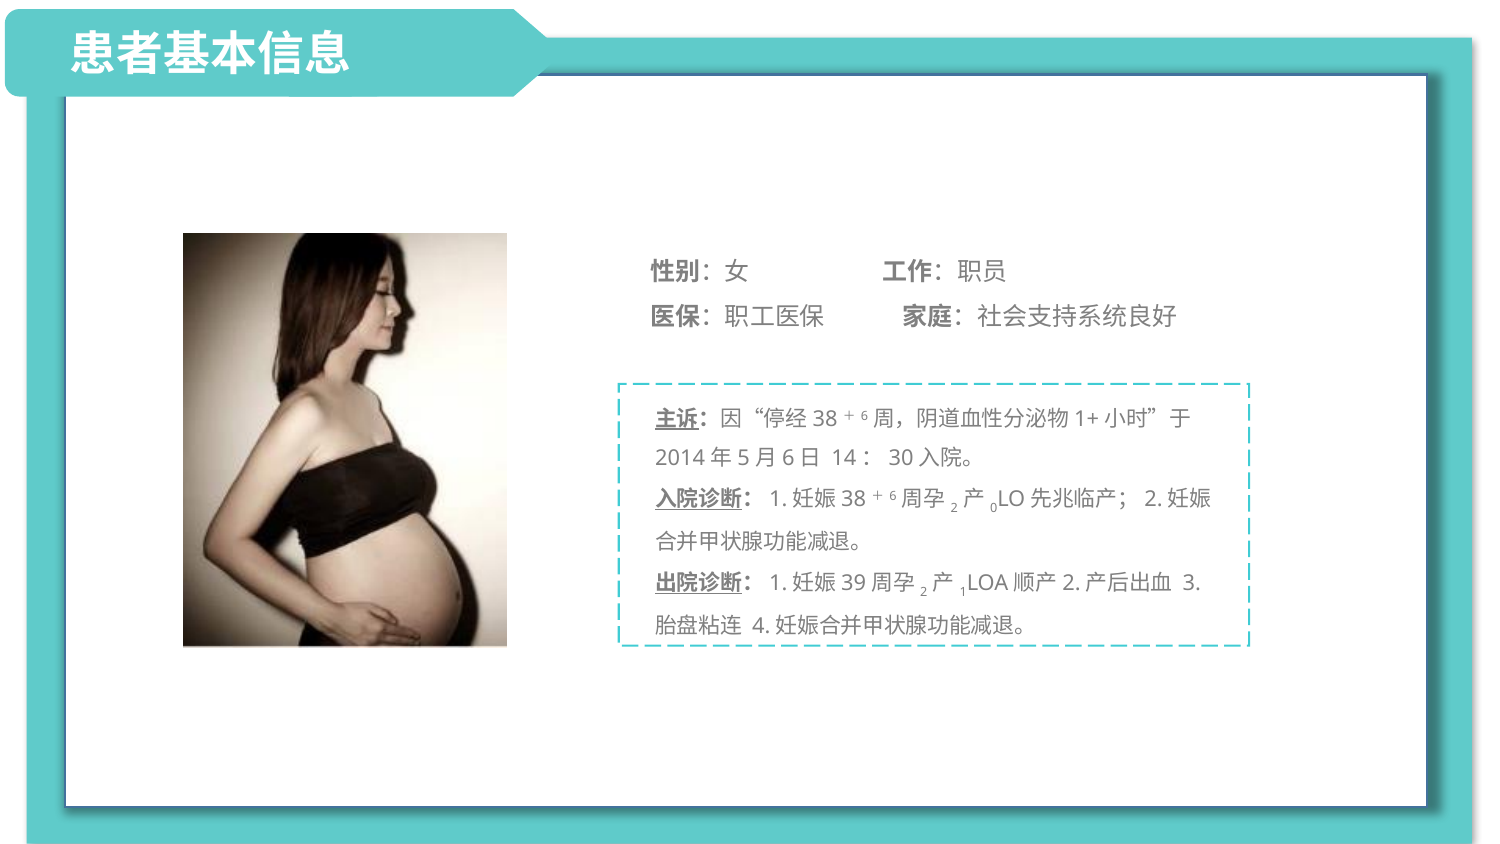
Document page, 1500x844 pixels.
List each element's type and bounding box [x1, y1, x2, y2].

text_box [26, 37, 1472, 844]
text_box [4, 9, 565, 97]
picture [183, 233, 507, 648]
